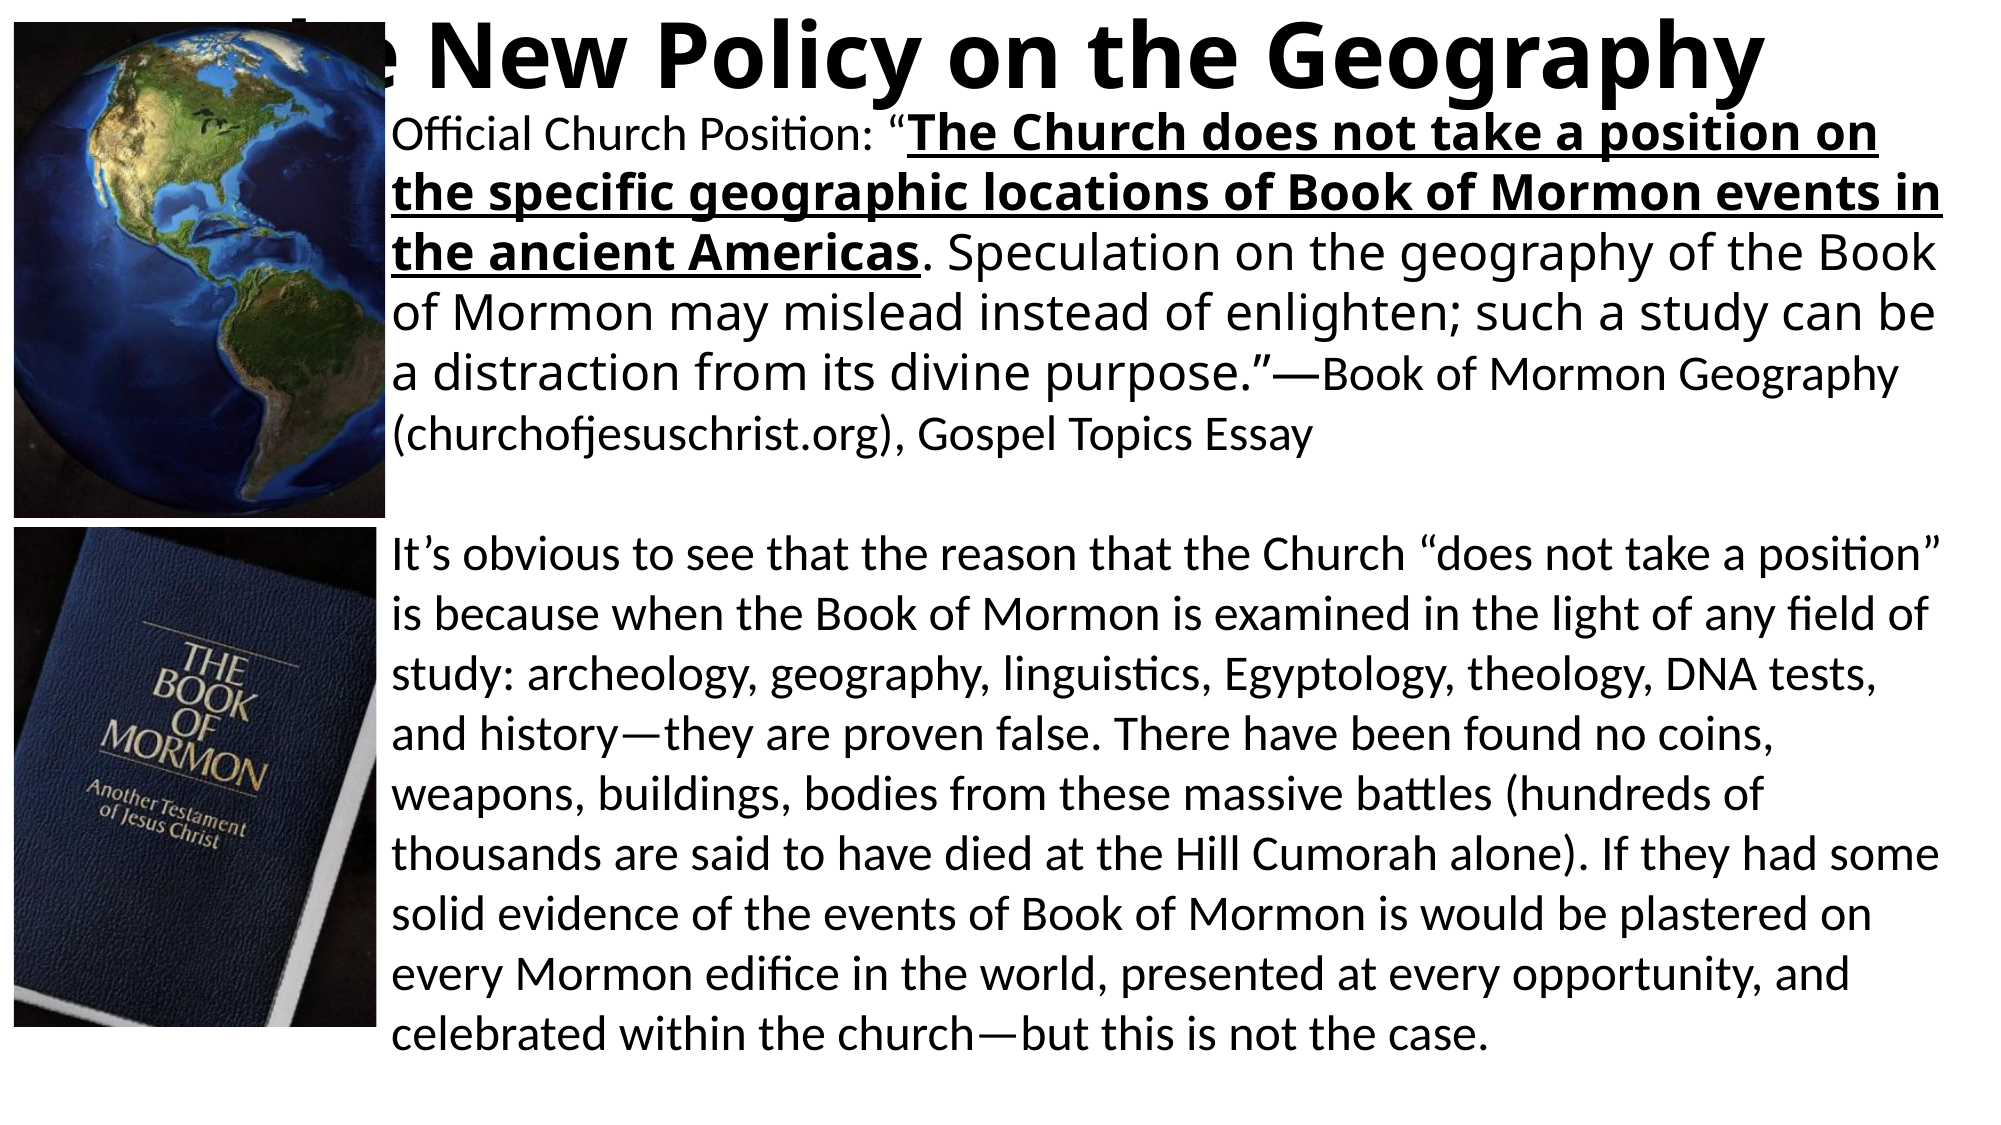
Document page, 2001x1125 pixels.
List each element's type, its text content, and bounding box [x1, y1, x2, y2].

picture [13, 527, 377, 1027]
picture [13, 22, 386, 518]
title The New Policy on the Geography [137, 0, 1863, 93]
text_box Official Church Position: “The Church does not take a position on the specific geographic locations of Book of Mormon events in the ancient Americas. Speculation on the geography of the Book of Mormon may mislead instead of enlighten; such a study can be a distraction from its divine purpose.”—Book of Mormon Geography (churchofjesuschrist.org), Gospel Topics Essay It’s obvious to see that the reason that the Church “does not take a position” is because when the Book of Mormon is examined in the light of any field of study: archeology, geography, linguistics, Egyptology, theology, DNA tests, and history—they are proven false. There have been found no coins, weapons, buildings, bodies from these massive battles (hundreds of thousands are said to have died at the Hill Cumorah alone). If they had some solid evidence of the events of Book of Mormon is would be plastered on every Mormon edifice in the world, presented at every opportunity, and celebrated within the church—but this is not the case. [376, 93, 1972, 1069]
